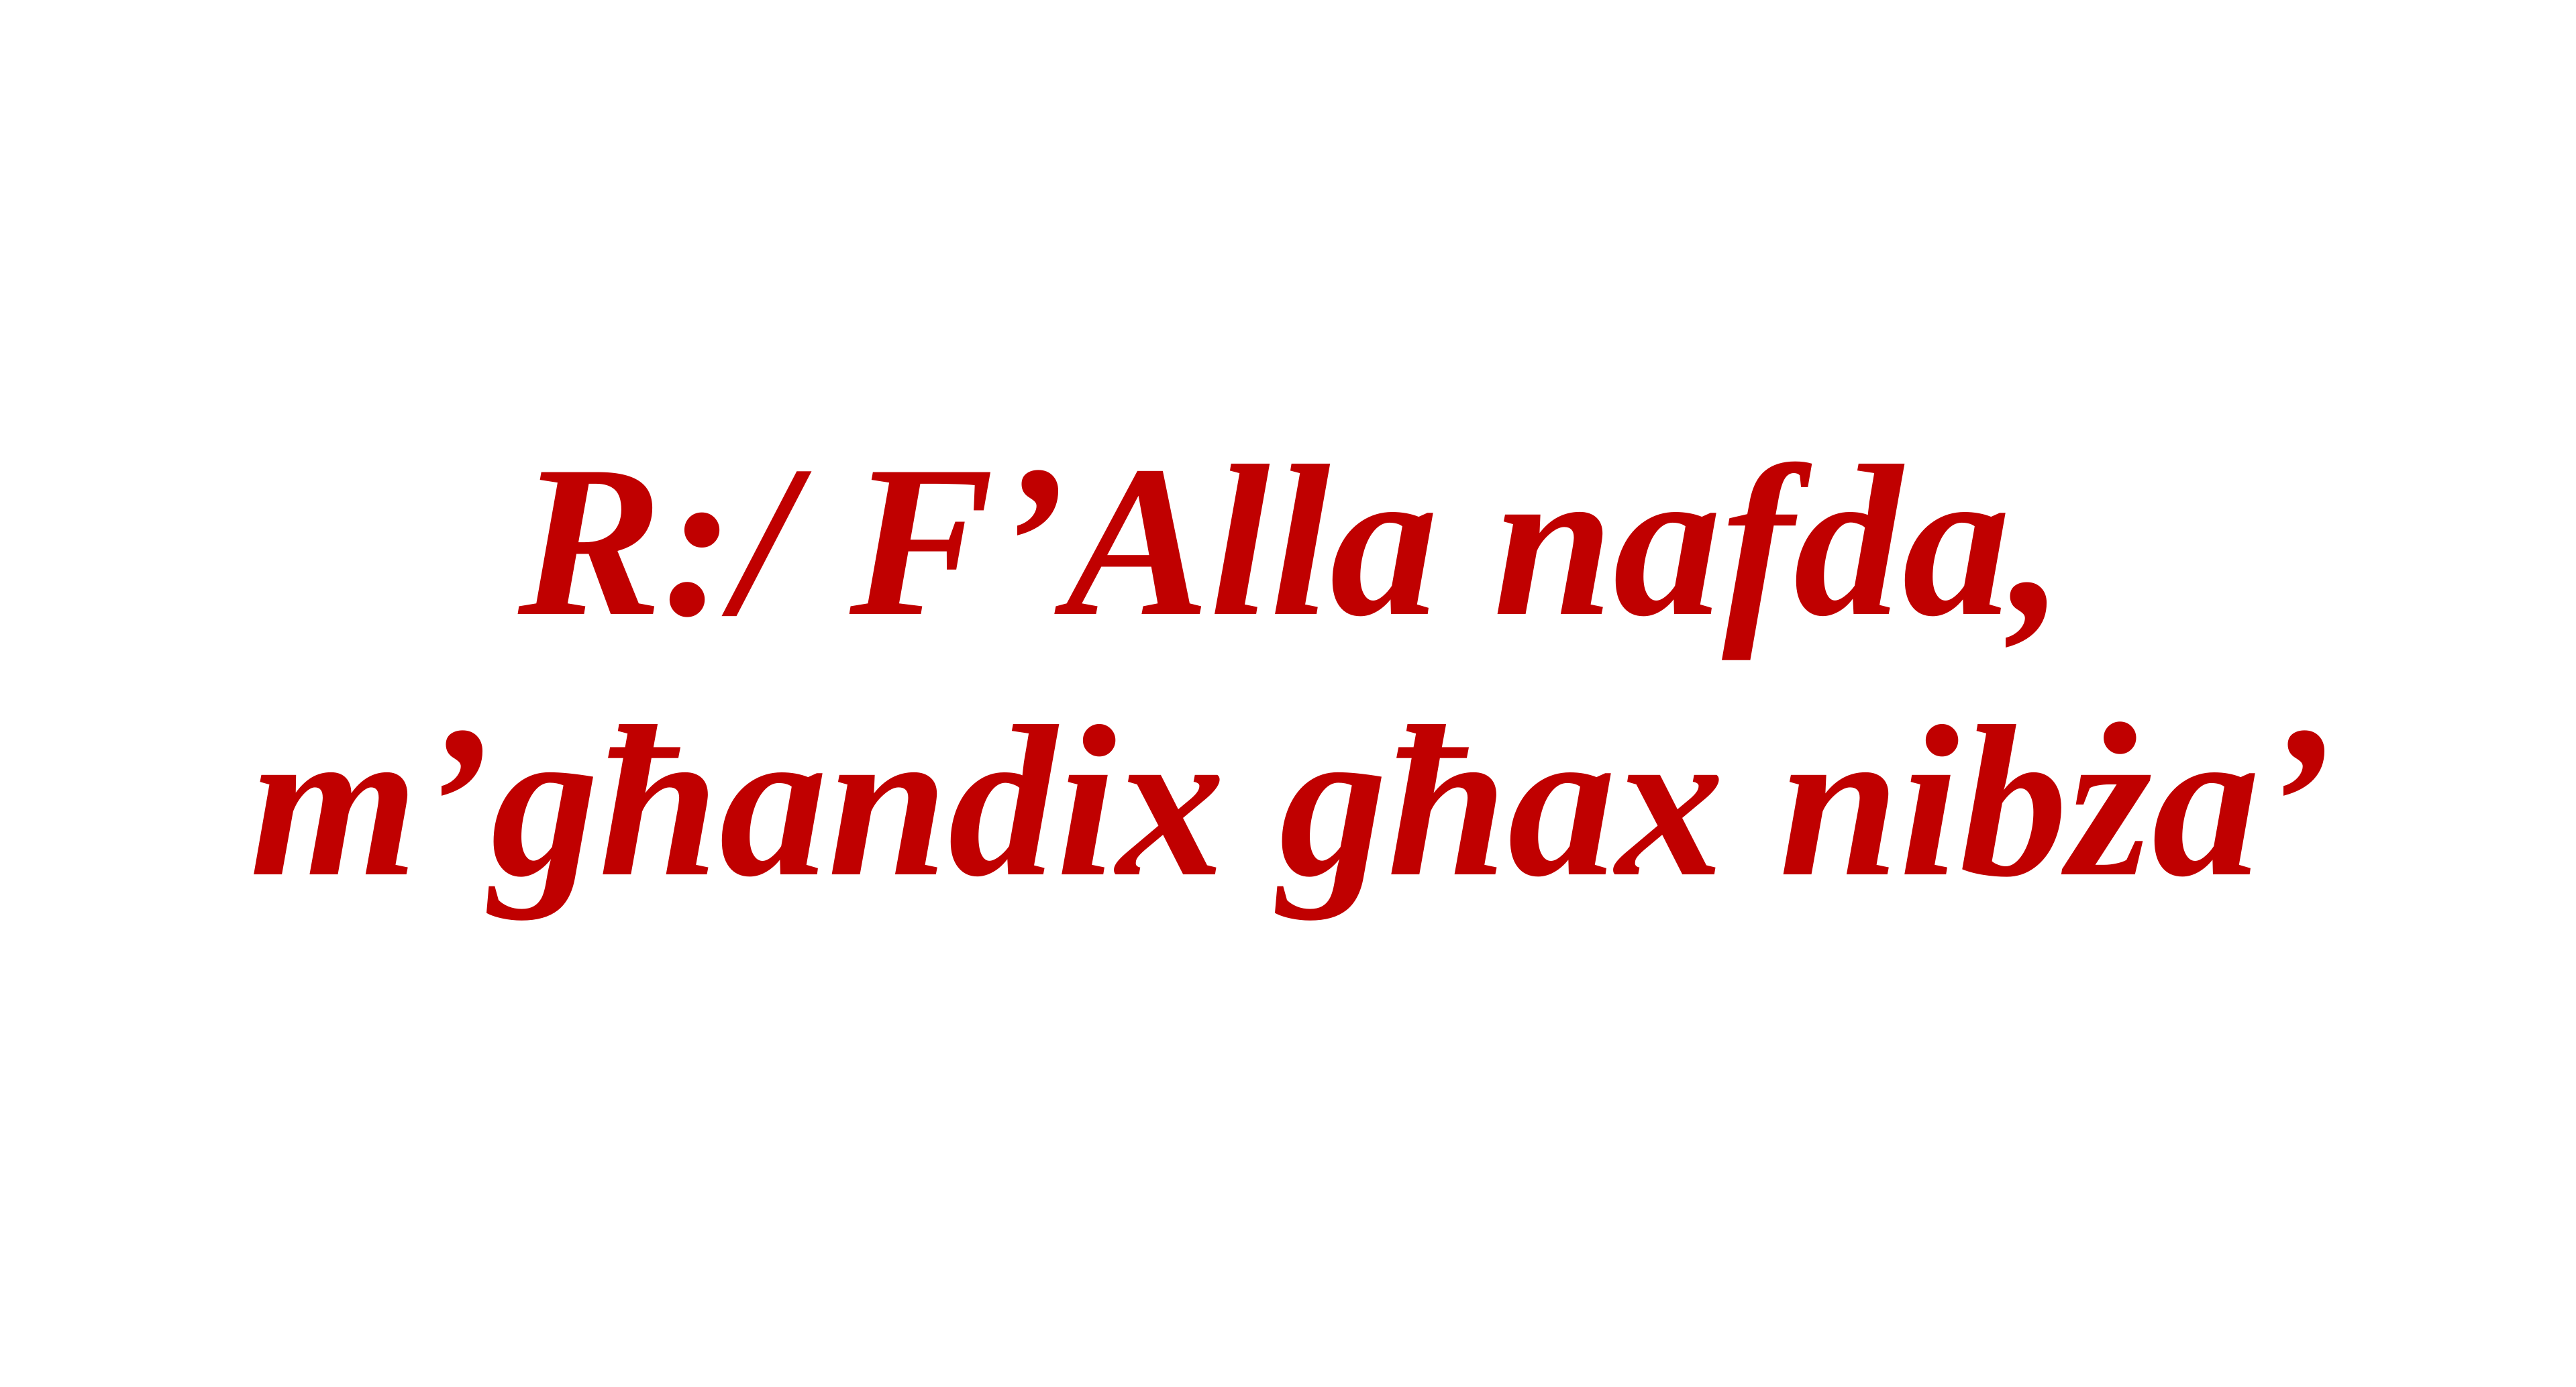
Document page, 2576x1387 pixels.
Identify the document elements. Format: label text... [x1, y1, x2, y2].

text_box R:/ F’Alla nafda, m’għandix għax nibża’ [94, 393, 2490, 923]
